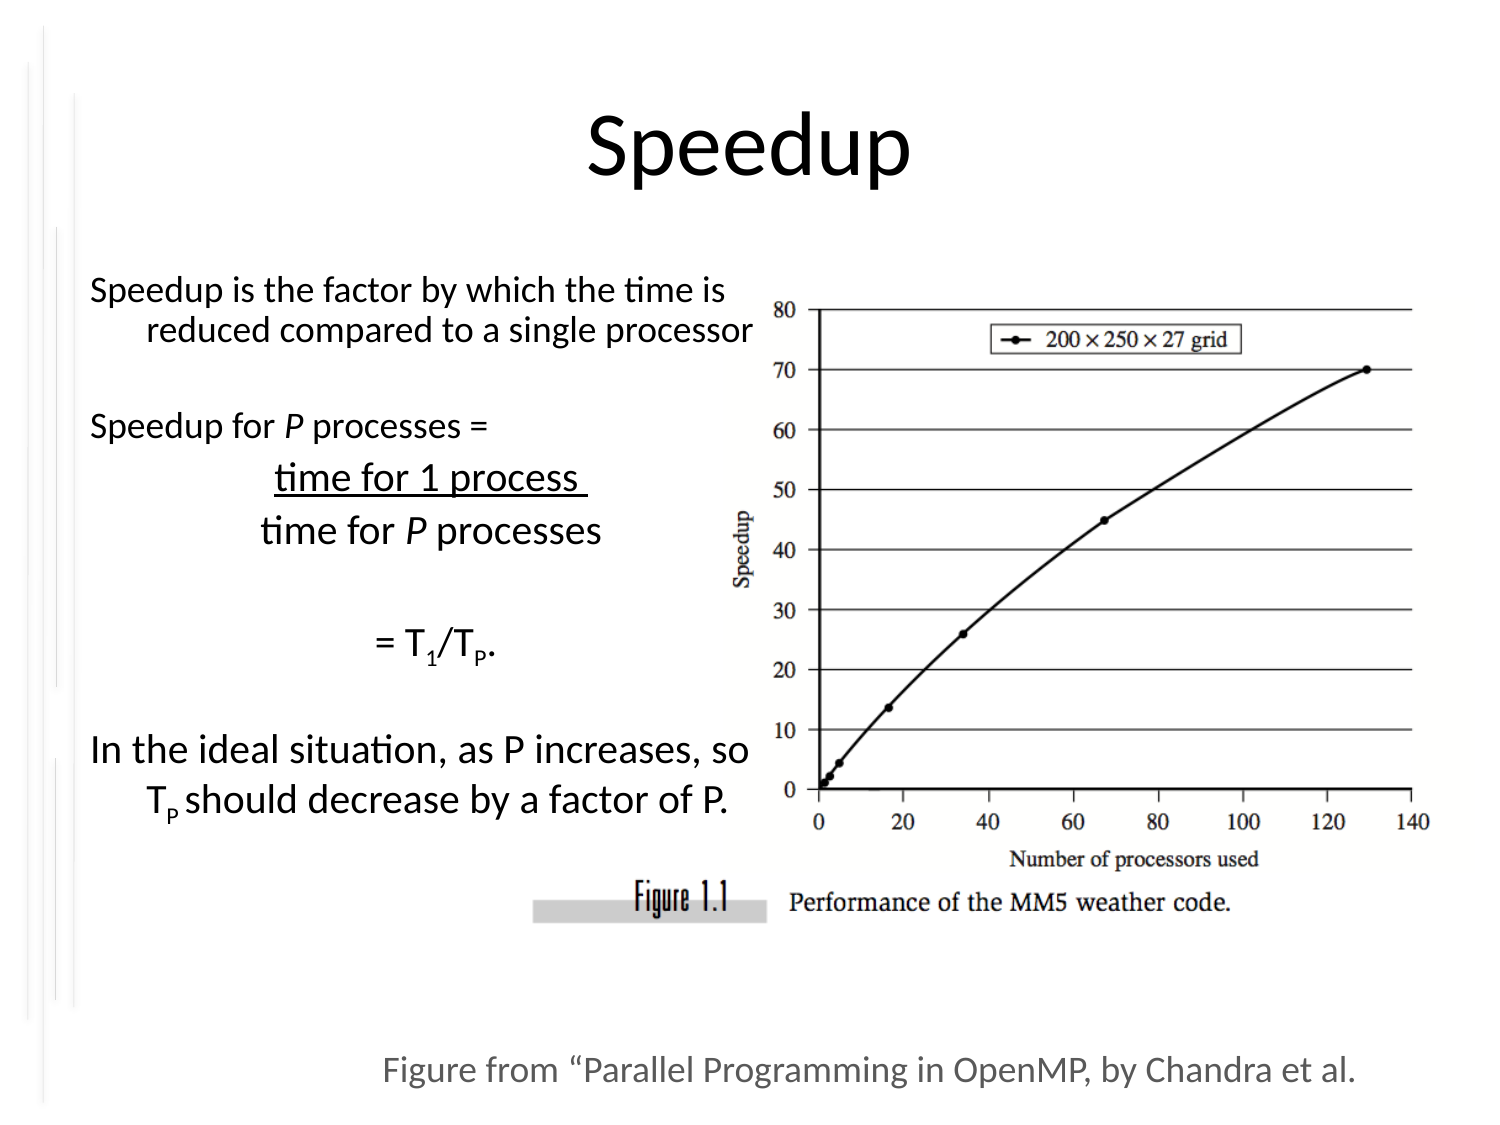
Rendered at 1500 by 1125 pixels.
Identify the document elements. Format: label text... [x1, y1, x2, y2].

title Speedup [75, 45, 1425, 233]
picture [515, 262, 1476, 932]
text_box Figure from “Parallel Programming in OpenMP, by Chandra et al. [367, 1038, 1453, 1098]
list Speedup is the factor by which the time is reduced compared to a single processor Speedup for P processes = time for 1 process time for P processes = T1/TP. In the ideal situation, as P increases, so TP should decrease by a factor of P. [75, 262, 788, 1013]
